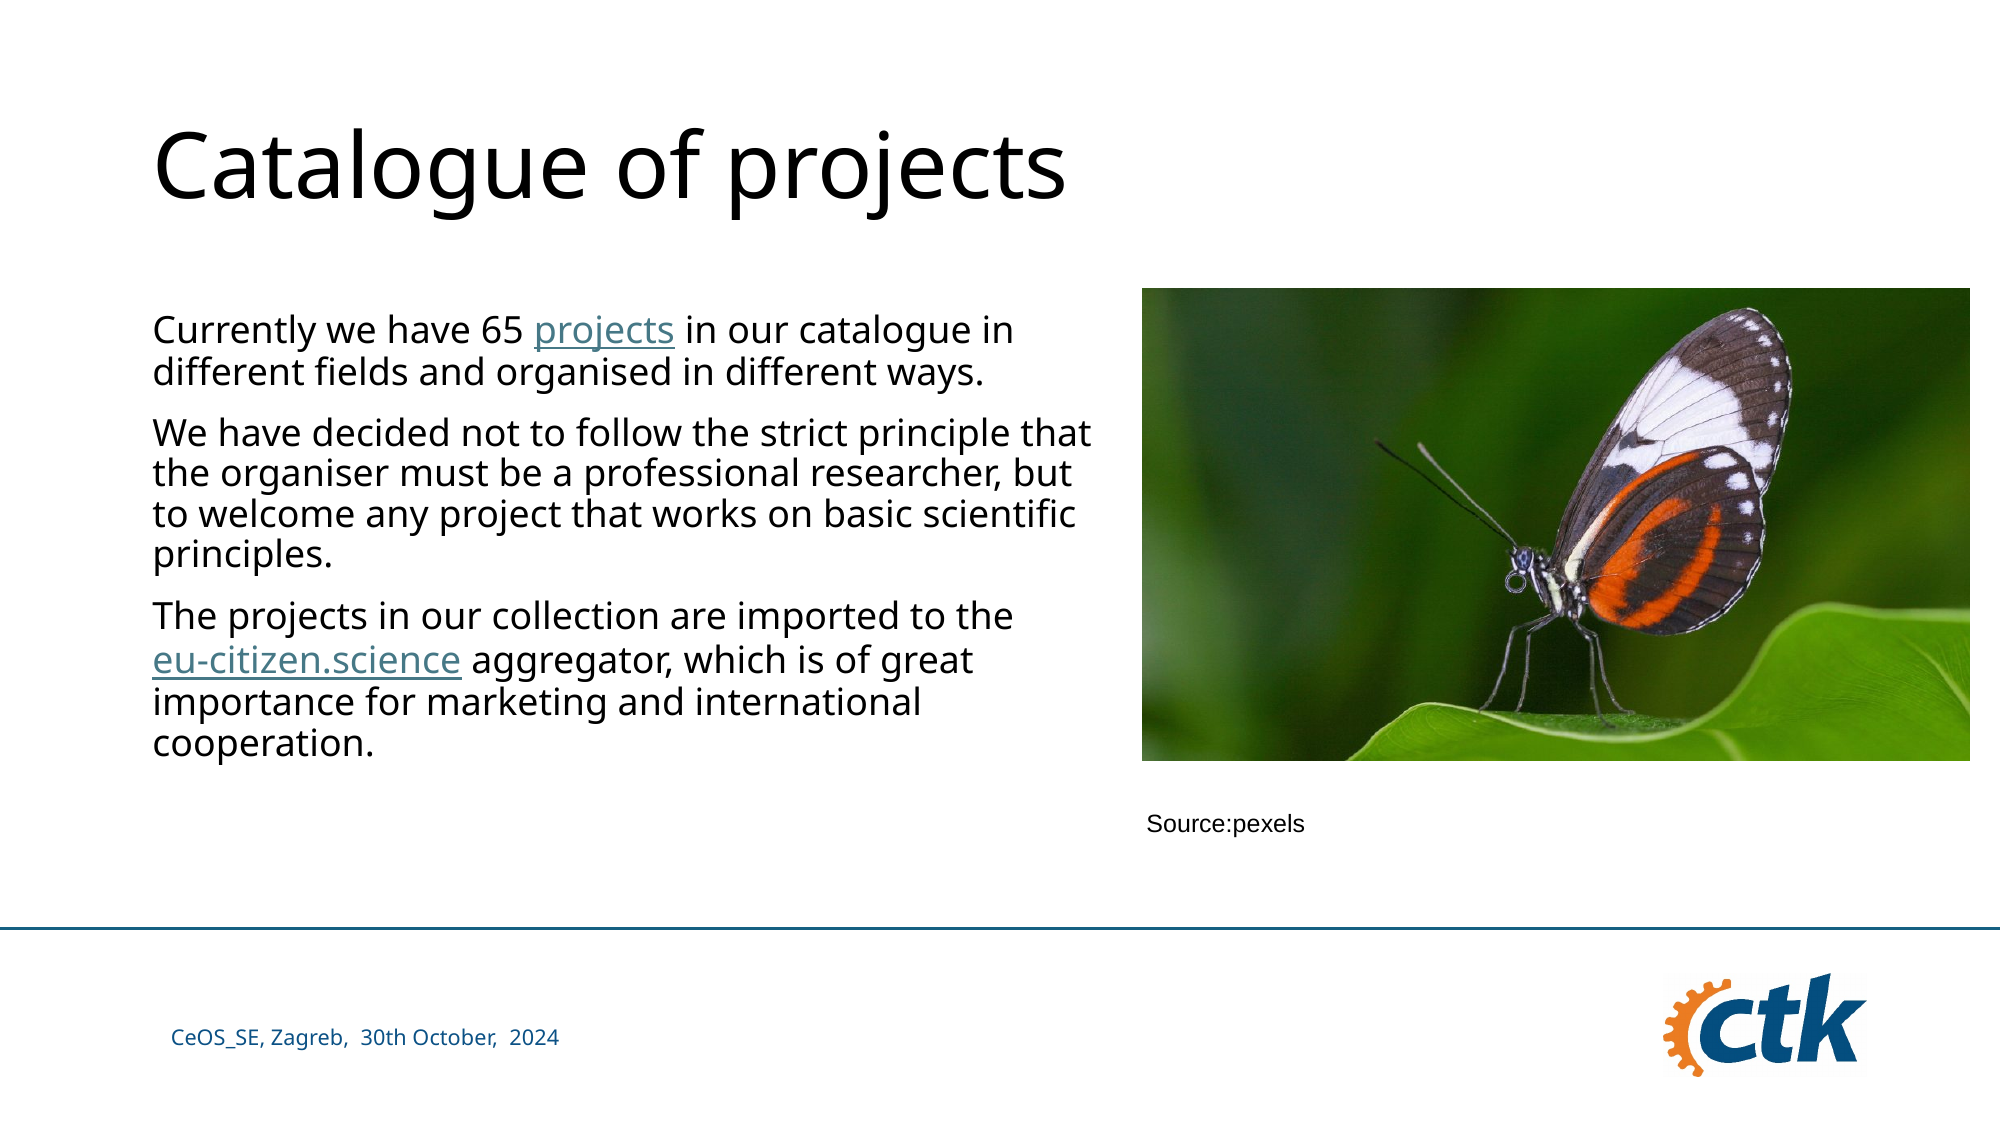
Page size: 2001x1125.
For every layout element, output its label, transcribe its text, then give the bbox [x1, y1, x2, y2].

title Catalogue of projects [137, 59, 1863, 278]
list Currently we have 65 projects in our catalogue in different fields and organised in different ways. We have decided not to follow the strict principle that the organiser must be a professional researcher, but to welcome any project that works on basic scientific principles. The projects in our collection are imported to the eu-citizen.science aggregator, which is of great importance for marketing and international cooperation. [137, 299, 1132, 884]
picture [1663, 973, 1867, 1077]
picture [1142, 287, 1970, 761]
text_box CeOS_SE, Zagreb, 30th October, 2024 [155, 1011, 617, 1072]
text_box Source:pexels [1131, 799, 1782, 845]
